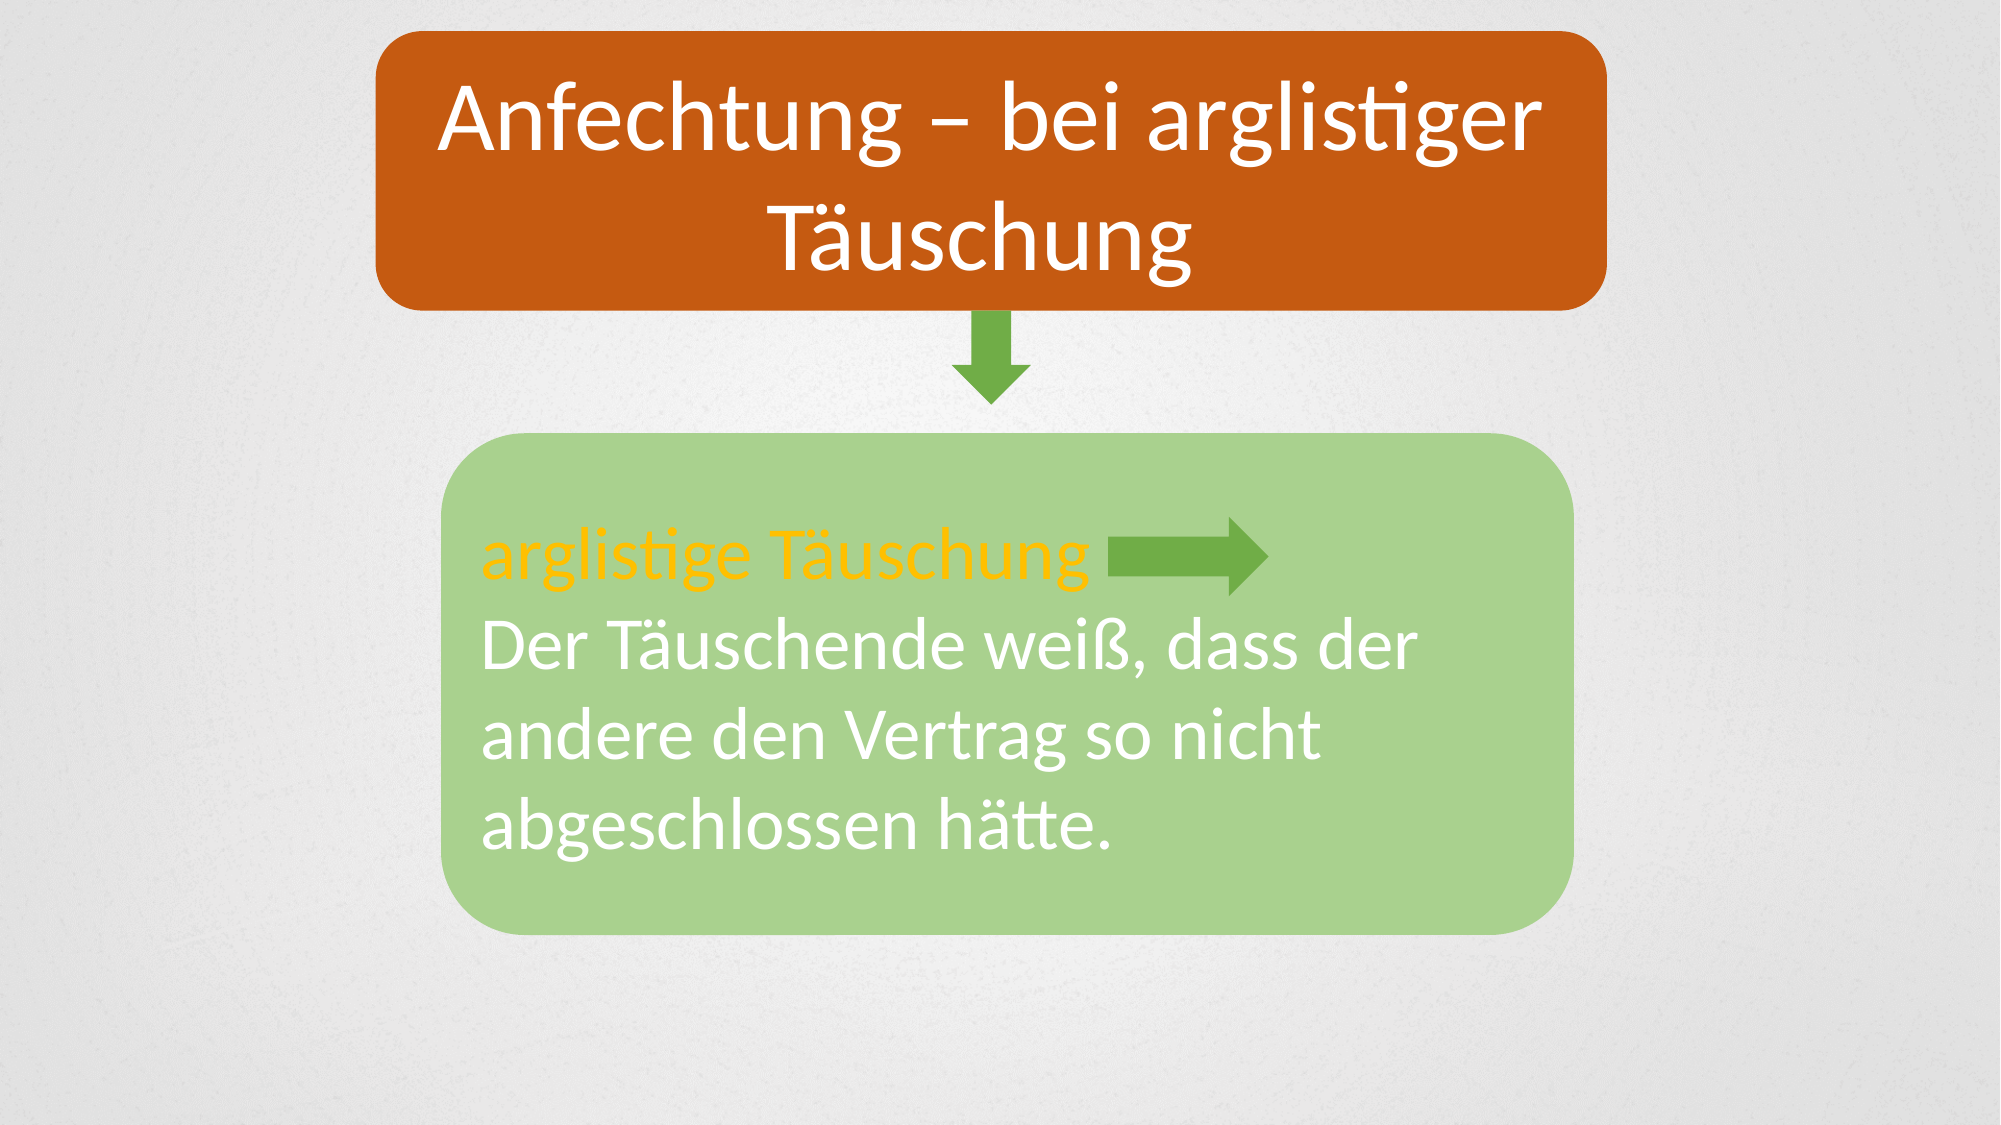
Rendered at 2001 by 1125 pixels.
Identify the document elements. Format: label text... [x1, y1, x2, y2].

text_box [440, 310, 1574, 935]
text_box Anfechtung – bei arglistiger Täuschung [374, 30, 1608, 312]
